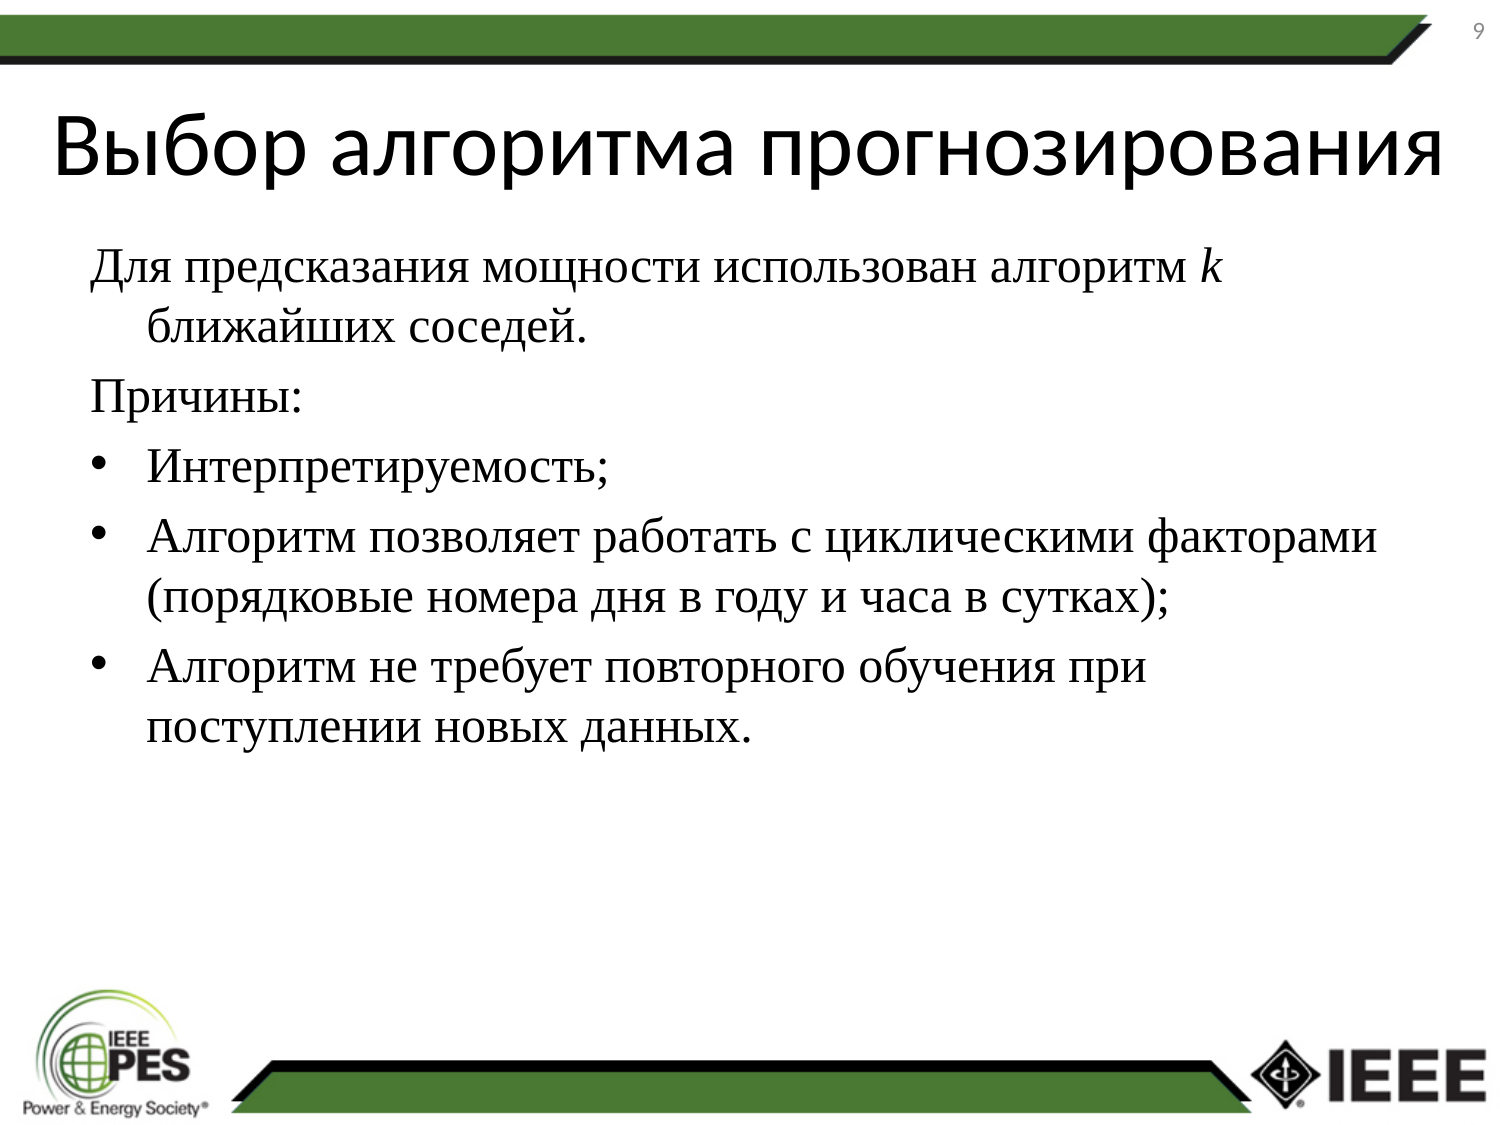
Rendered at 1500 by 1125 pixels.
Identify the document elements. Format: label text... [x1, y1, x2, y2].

title Выбор алгоритма прогнозирования [0, 44, 1500, 233]
slide_number 9 [1149, 0, 1500, 60]
picture [0, 233, 1500, 1125]
picture [0, 0, 1149, 44]
list Для предсказания мощности использован алгоритм k ближайших соседей. Причины: Интерпретируемость; Алгоритм позволяет работать с циклическими факторами (порядковые номера дня в году и часа в сутках); Алгоритм не требует повторного обучения при поступлении новых данных. [74, 224, 1426, 1006]
